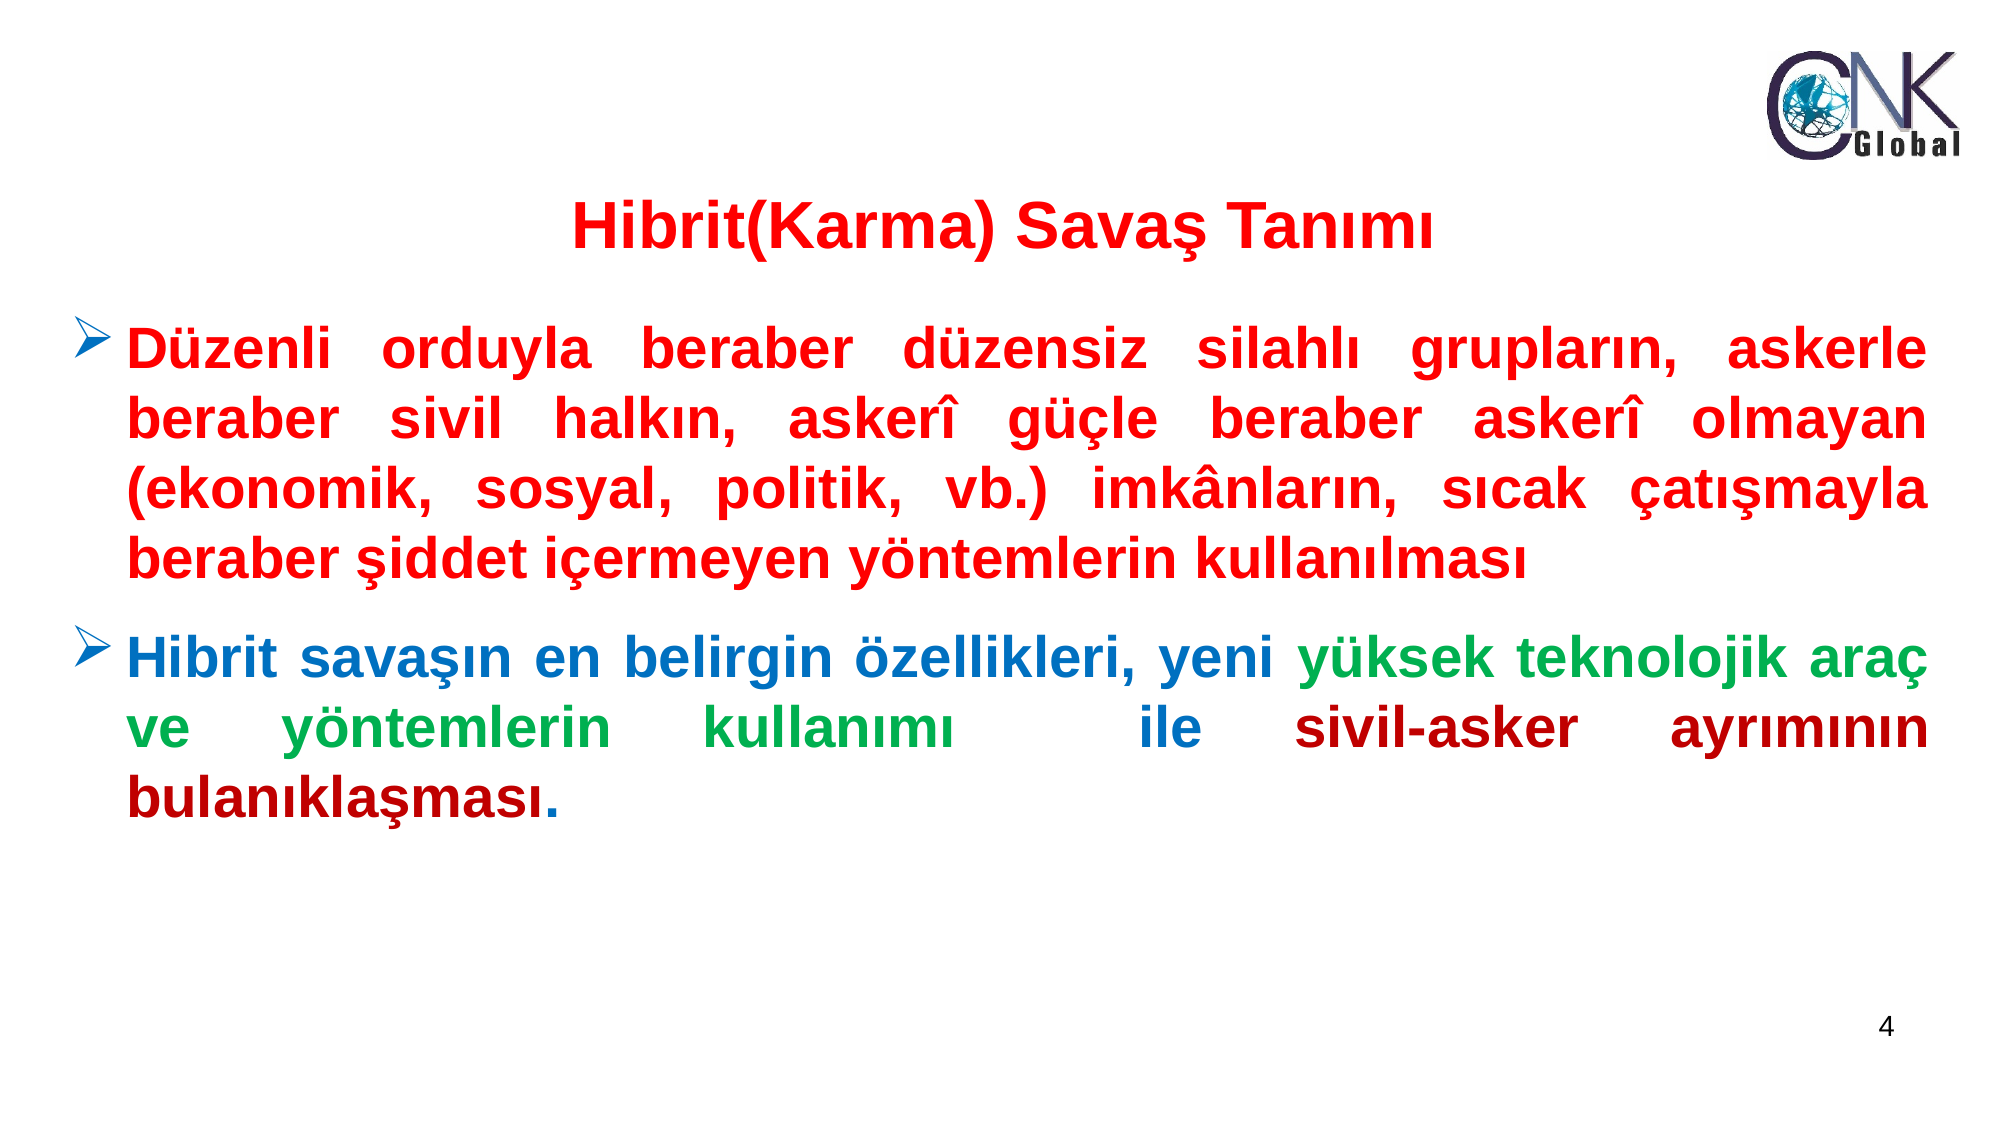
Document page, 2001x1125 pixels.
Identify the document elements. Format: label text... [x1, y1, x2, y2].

picture [1767, 51, 1960, 160]
text_box Hibrit(Karma) Savaş Tanımı [291, 165, 1718, 279]
text_box 4 [1670, 999, 1910, 1050]
text_box Düzenli orduyla beraber düzensiz silahlı grupların, askerle beraber sivil halkın, askerî güçle beraber askerî olmayan (ekonomik, sosyal, politik, vb.) imkânların, sıcak çatışmayla beraber şiddet içermeyen yöntemlerin kullanılması Hibrit savaşın en belirgin özellikleri, yeni yüksek teknolojik araç ve yöntemlerin kullanımı ile sivil-asker ayrımının bulanıklaşması. [54, 302, 1945, 1125]
